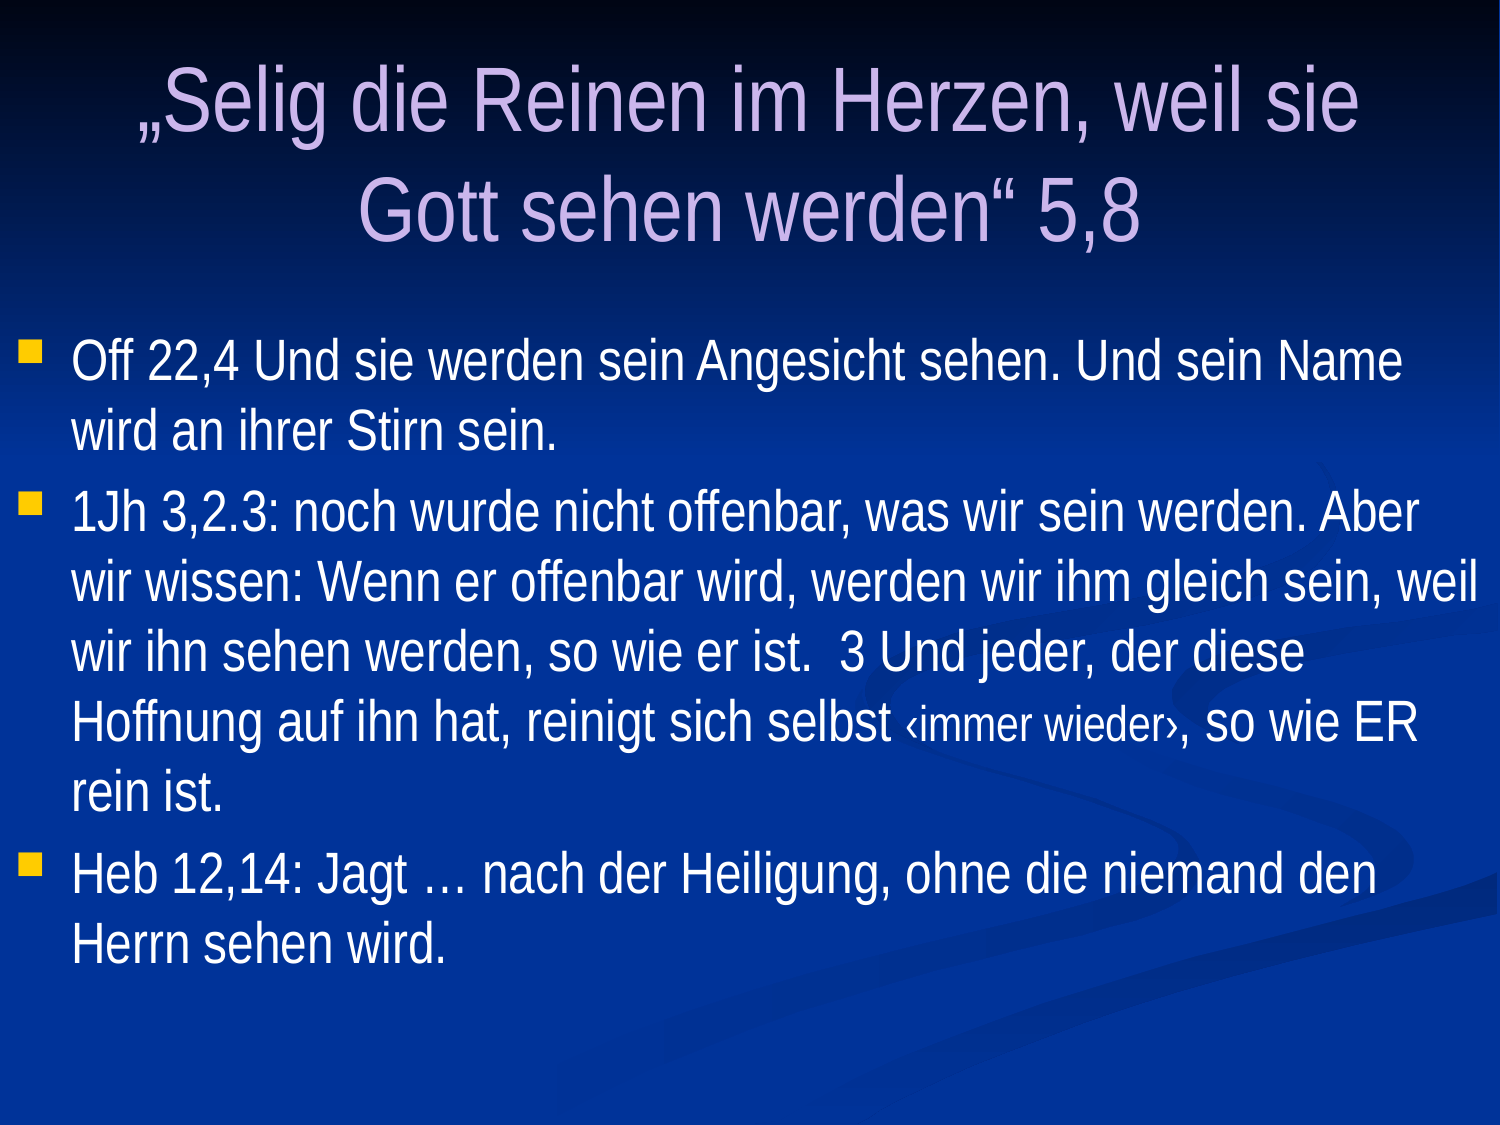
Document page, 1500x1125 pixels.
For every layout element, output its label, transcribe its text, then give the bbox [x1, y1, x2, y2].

title „Selig die Reinen im Herzen, weil sie Gott sehen werden“ 5,8 [75, 45, 1425, 256]
list Off 22,4 Und sie werden sein Angesicht sehen. Und sein Name wird an ihrer Stirn sein. 1Jh 3,2.3: noch wurde nicht offenbar, was wir sein werden. Aber wir wissen: Wenn er offenbar wird, werden wir ihm gleich sein, weil wir ihn sehen werden, so wie er ist. 3 Und jeder, der diese Hoffnung auf ihn hat, reinigt sich selbst ‹immer wieder›, so wie ER rein ist. Heb 12,14: Jagt … nach der Heiligung, ohne die niemand den Herrn sehen wird. [0, 314, 1500, 1125]
